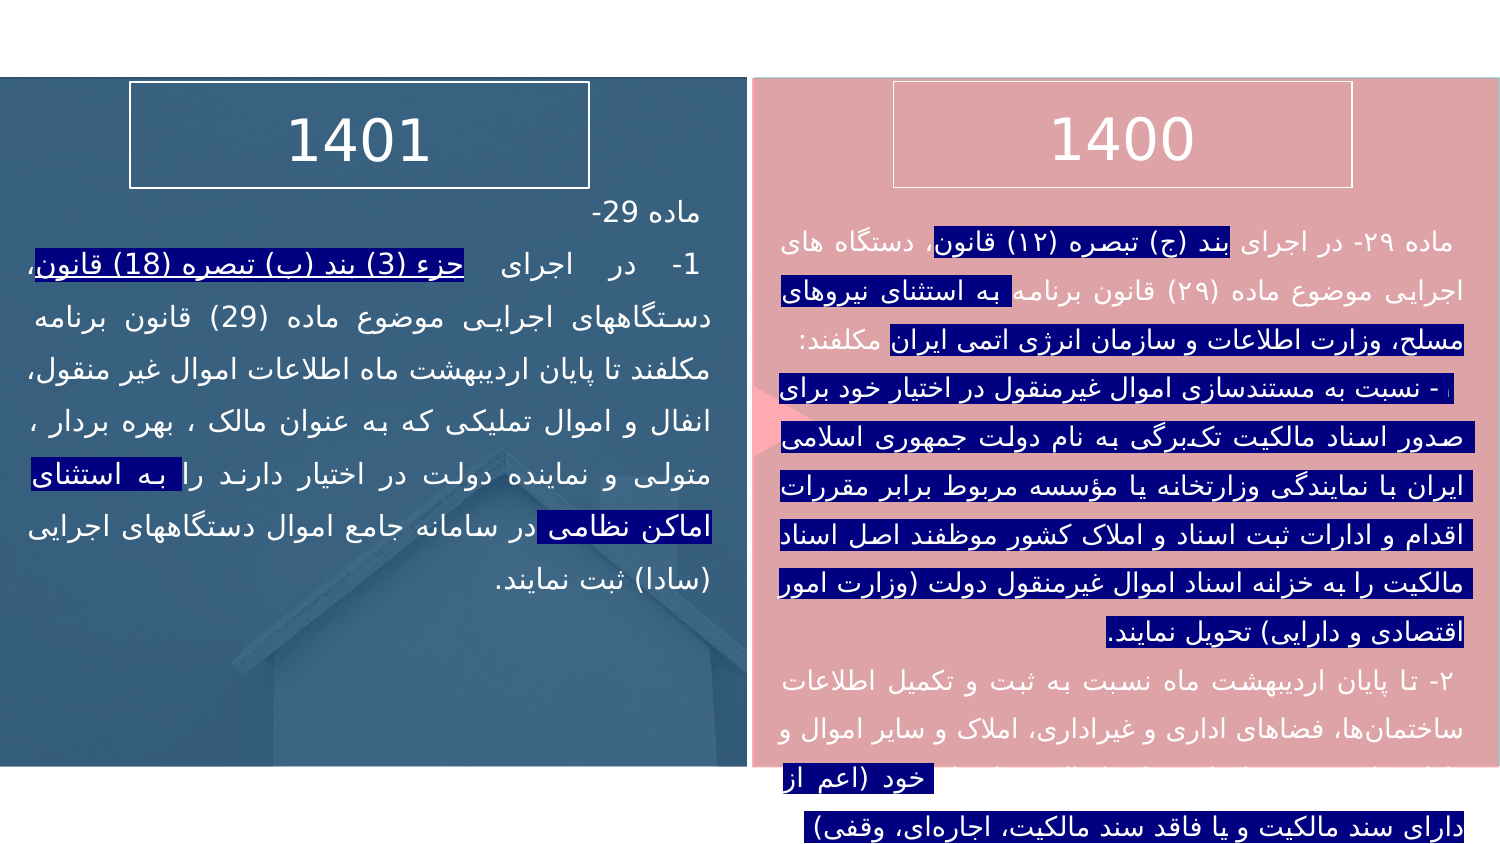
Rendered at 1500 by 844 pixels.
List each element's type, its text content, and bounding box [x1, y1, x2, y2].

subtitle ماده ۲۹- در اجرای بند (ج) تبصره (۱۲) قانون، دستگاه های اجرایی موضوع ماده (۲۹) قانون برنامه به استثنای نیروهای مسلح، وزارت اطلاعات و سازمان انرژی اتمی ایران مکلفند: ۱- نسبت به مستندسازی اموال غیرمنقول در اختیار خود برای صدور اسناد مالکیت تک‌برگی به نام دولت جمهوری اسلامی ایران با نمایندگی وزارتخانه یا مؤسسه مربوط برابر مقررات اقدام و ادارات ثبت اسناد و املاک کشور موظفند اصل اسناد مالکیت را به خزانه اسناد اموال غیرمنقول دولت (وزارت امور اقتصادی و دارایی) تحویل نمایند. ۲- تا پایان اردیبهشت ماه نسبت به ثبت و تکمیل اطلاعات ساختمان‌ها، فضاهای اداری و غیراداری، املاک و سایر اموال و دارایی‌های غیرمنقول از جمله انفال در اختیار خود (اعم از دارای سند مالکیت و یا فاقد سند مالکیت، اجاره‌ای، وقفی) در سامانه جامع اطلاعات اموال غیرمنقول دستگاه‌های اجرایی (سادا) اقدام نمایند. استانداران بر ثبت، تکمیل و صحت سنجی اطلاعات استانی نظارت می نمایند. [763, 193, 1494, 786]
text_box [755, 78, 1499, 768]
picture [0, 76, 685, 767]
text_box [685, 0, 751, 844]
title 1400 [892, 80, 1354, 189]
